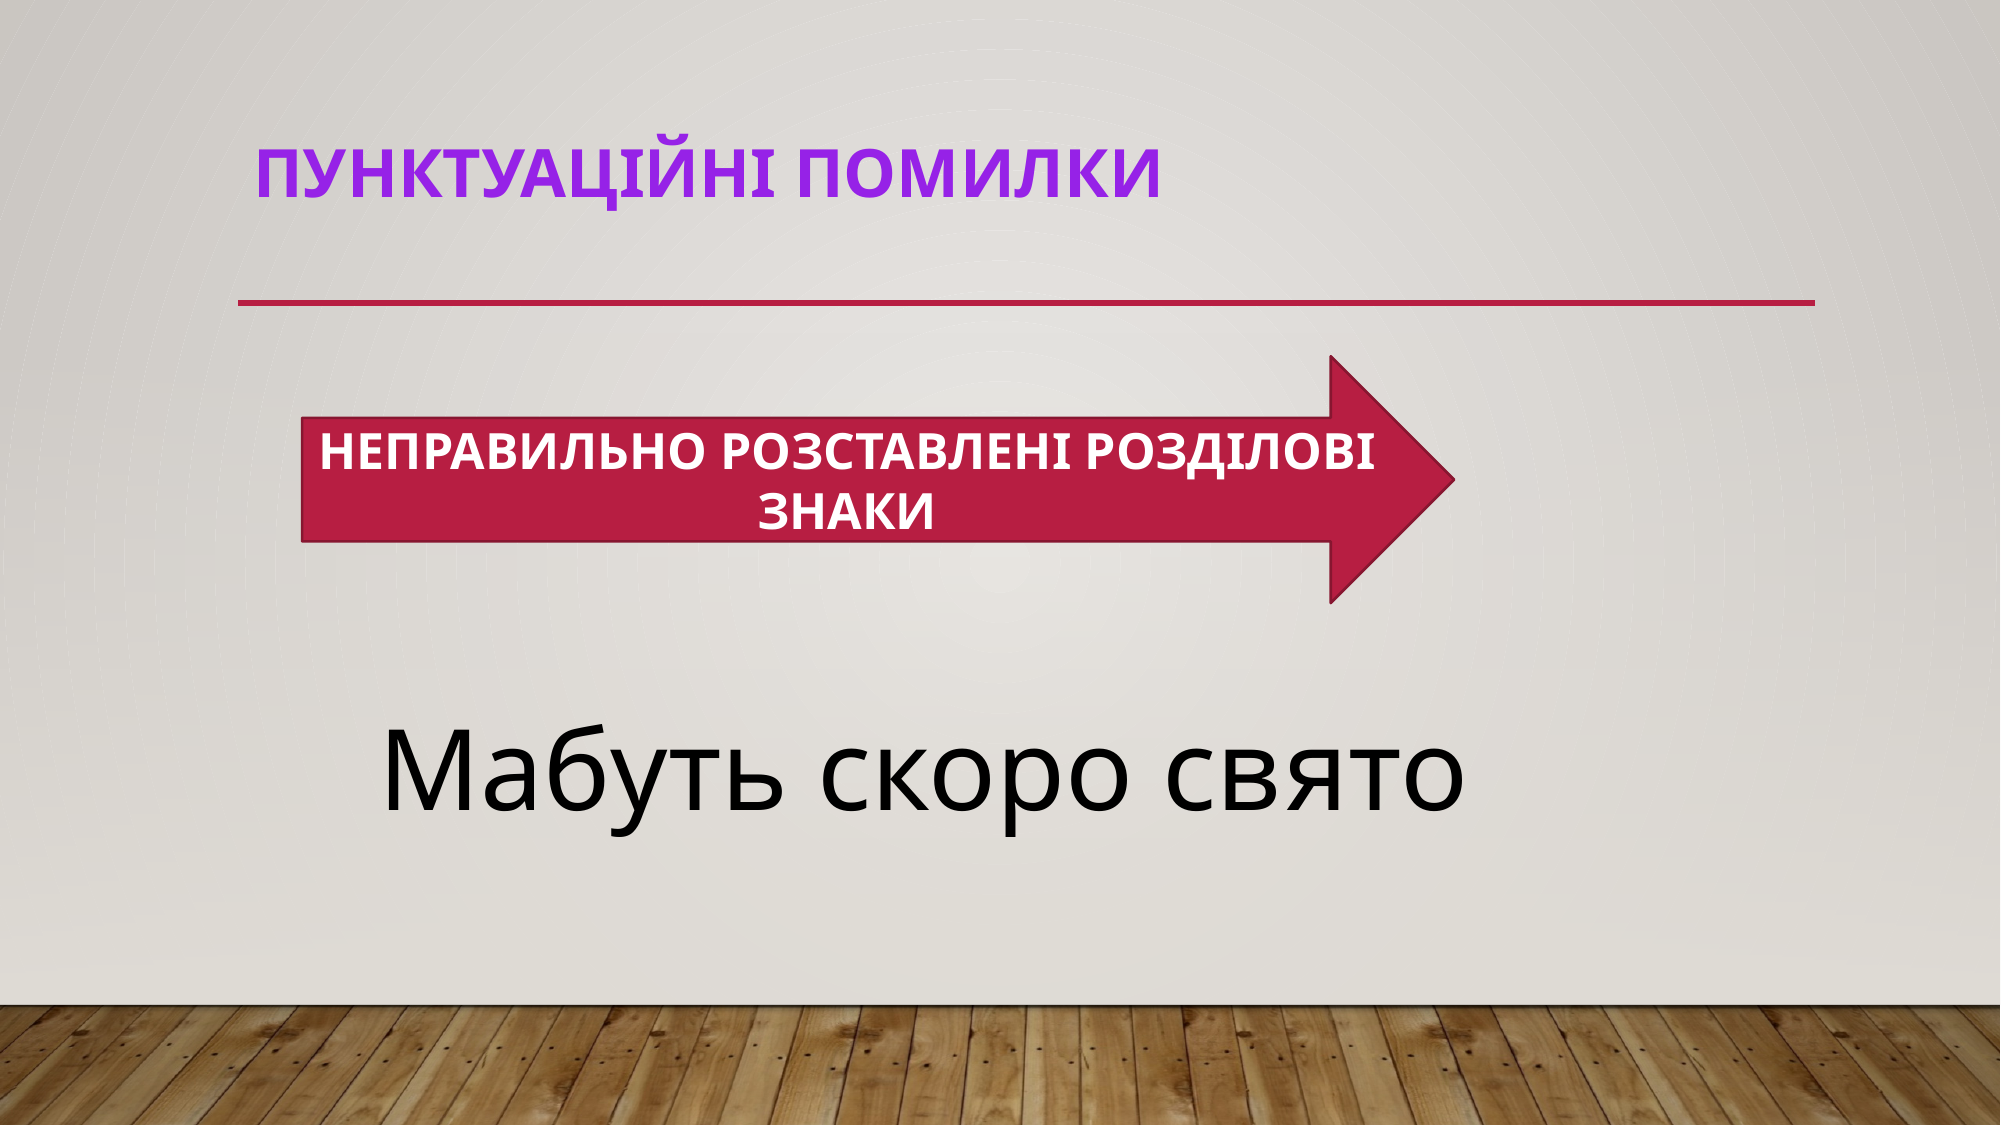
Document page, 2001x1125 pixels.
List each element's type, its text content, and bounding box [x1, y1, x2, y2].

title ПУНКТУАЦІЙНІ ПОМИЛКИ [238, 131, 1814, 305]
picture [0, 1005, 2000, 1125]
text_box Мабуть скоро свято [363, 690, 1485, 841]
text_box НЕПРАВИЛЬНО РОЗСТАВЛЕНІ РОЗДІЛОВІ ЗНАКИ [300, 355, 1456, 605]
